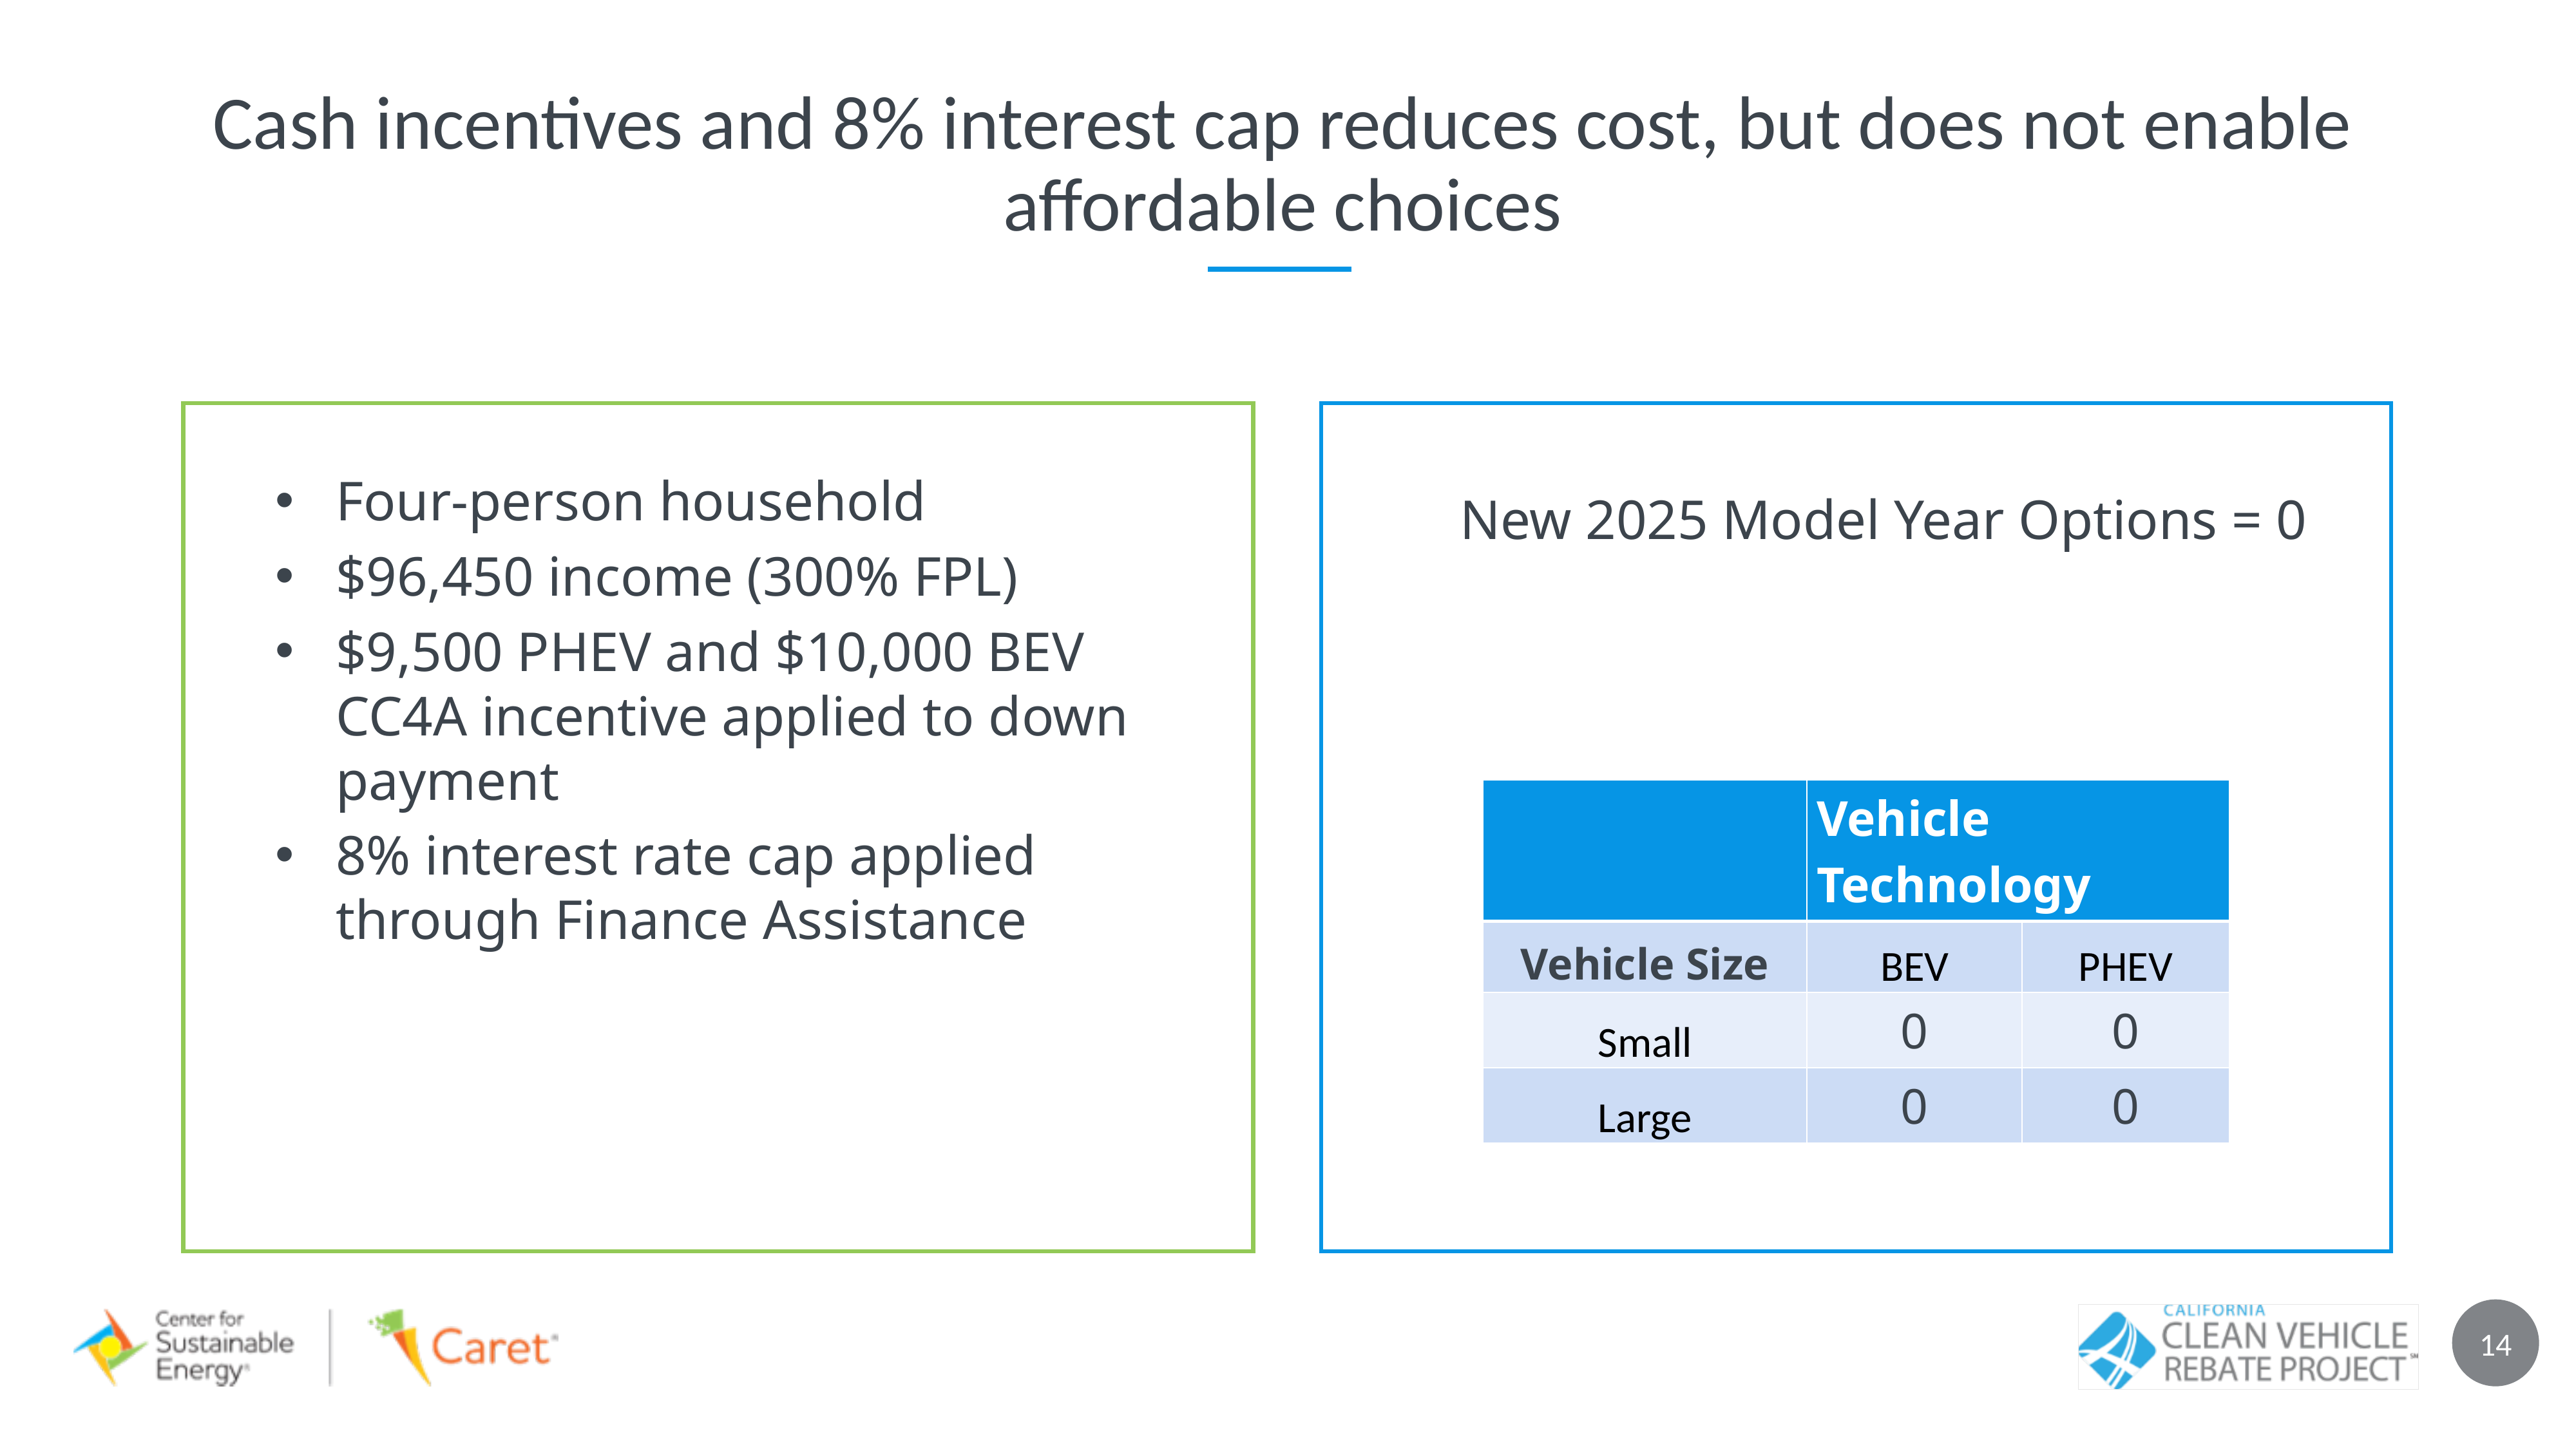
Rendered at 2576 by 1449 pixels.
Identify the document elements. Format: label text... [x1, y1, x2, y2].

table_header Vehicle Technology [1808, 781, 2229, 920]
table_cell 0 [2023, 1068, 2229, 1142]
table_cell Vehicle Size [1484, 923, 1806, 992]
picture [73, 1309, 558, 1387]
table_cell Large [1484, 1068, 1806, 1142]
list Cash incentives and 8% interest cap reduces cost, but does not enable affordable choices [145, 79, 2420, 252]
text_box [1321, 402, 2392, 1252]
table_cell 0 [2023, 993, 2229, 1067]
picture [2079, 1305, 2418, 1389]
table_cell 0 [1808, 1068, 2021, 1142]
text_box Four-person household $96,450 income (300% FPL) $9,500 PHEV and $10,000 BEV CC4A incentive applied to down payment 8% interest rate cap applied through Finance Assistance [252, 455, 1184, 1037]
text_box [182, 402, 1254, 1252]
slide_number 14 [2452, 1304, 2539, 1382]
table_cell Small [1484, 993, 1806, 1067]
table_cell PHEV [2023, 923, 2229, 992]
table_header [1484, 781, 1806, 920]
text_box New 2025 Model Year Options = 0 [1436, 474, 2395, 562]
table_cell BEV [1808, 923, 2021, 992]
table_cell 0 [1808, 993, 2021, 1067]
